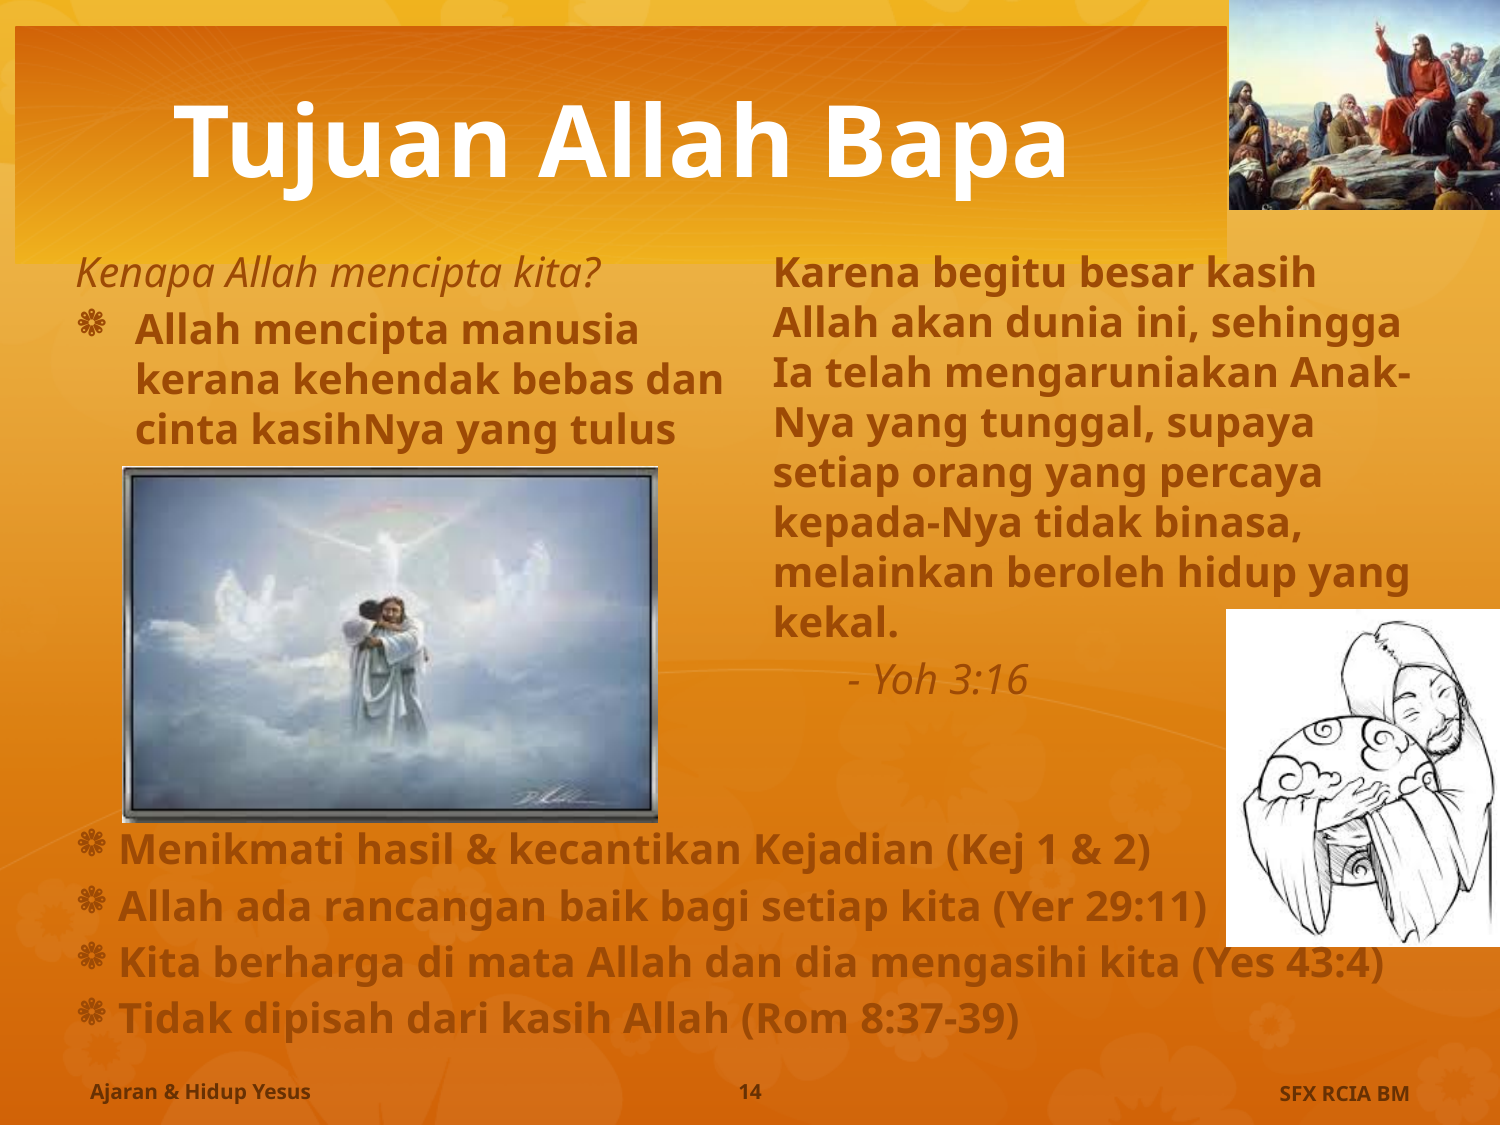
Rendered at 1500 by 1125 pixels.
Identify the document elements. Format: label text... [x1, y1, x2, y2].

picture [0, 0, 1500, 1125]
slide_number SFX RCIA BM [900, 1063, 1425, 1123]
list Kenapa Allah mencipta kita? Allah mencipta manusia kerana kehendak bebas dan cinta kasihNya yang tulus [75, 246, 728, 655]
title Tujuan Allah Bapa [19, 49, 1227, 238]
slide_number 14 [706, 1063, 794, 1123]
list Karena begitu besar kasih Allah akan dunia ini, sehingga Ia telah mengaruniakan Anak-Nya yang tunggal, supaya setiap orang yang percaya kepada-Nya tidak binasa, melainkan beroleh hidup yang kekal. - Yoh 3:16 [772, 246, 1425, 655]
list Menikmati hasil & kecantikan Kejadian (Kej 1 & 2) Allah ada rancangan baik bagi setiap kita (Yer 29:11) Kita berharga di mata Allah dan dia mengasihi kita (Yes 43:4) Tidak dipisah dari kasih Allah (Rom 8:37-39) [75, 822, 1451, 1063]
footer Ajaran & Hidup Yesus [75, 1063, 600, 1123]
